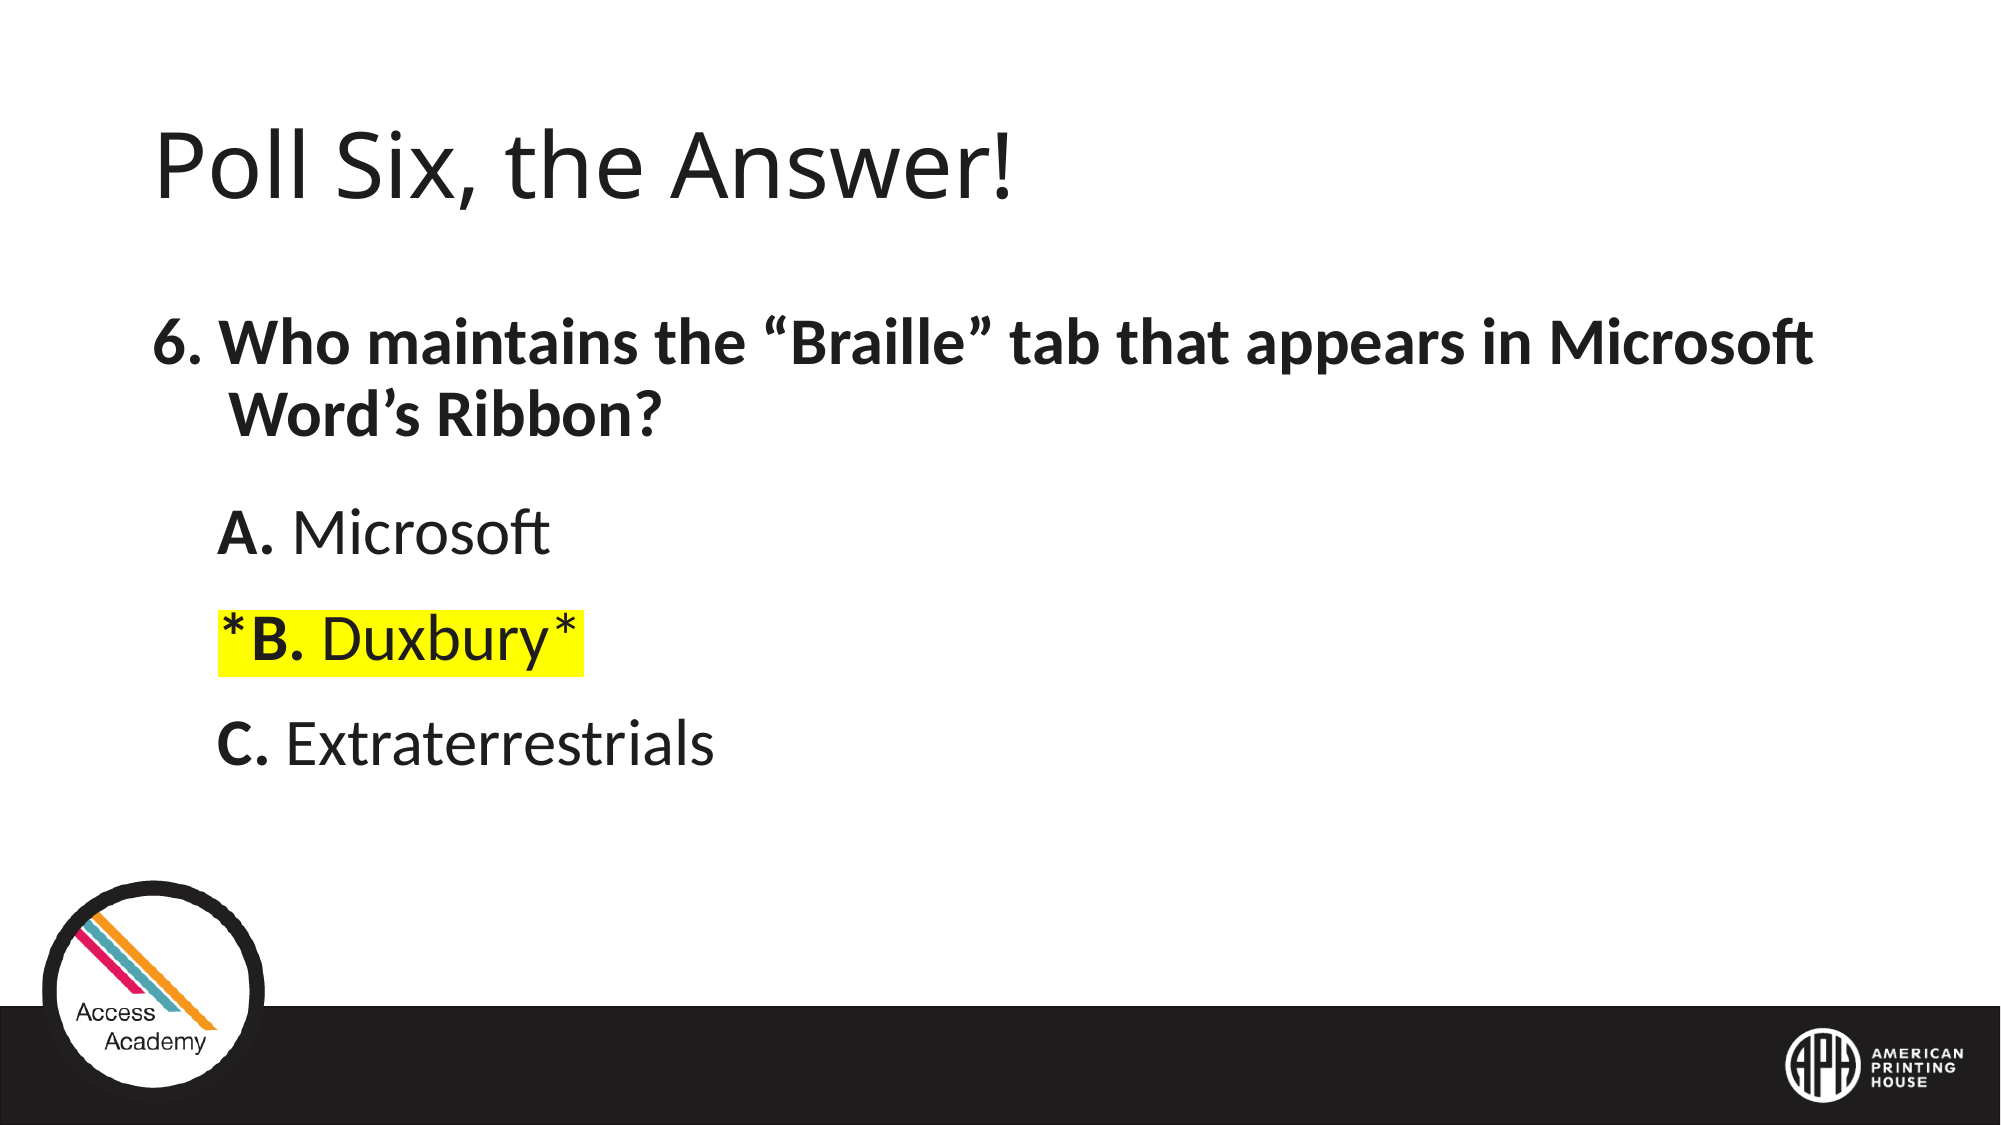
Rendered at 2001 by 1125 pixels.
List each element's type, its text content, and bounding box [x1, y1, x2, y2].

list 6. Who maintains the “Braille” tab that appears in Microsoft Word’s Ribbon? A. Microsoft *B. Duxbury* C. Extraterrestrials [137, 299, 1863, 911]
picture [21, 857, 284, 1125]
picture [1770, 1007, 1979, 1120]
title Poll Six, the Answer! [137, 59, 1863, 278]
